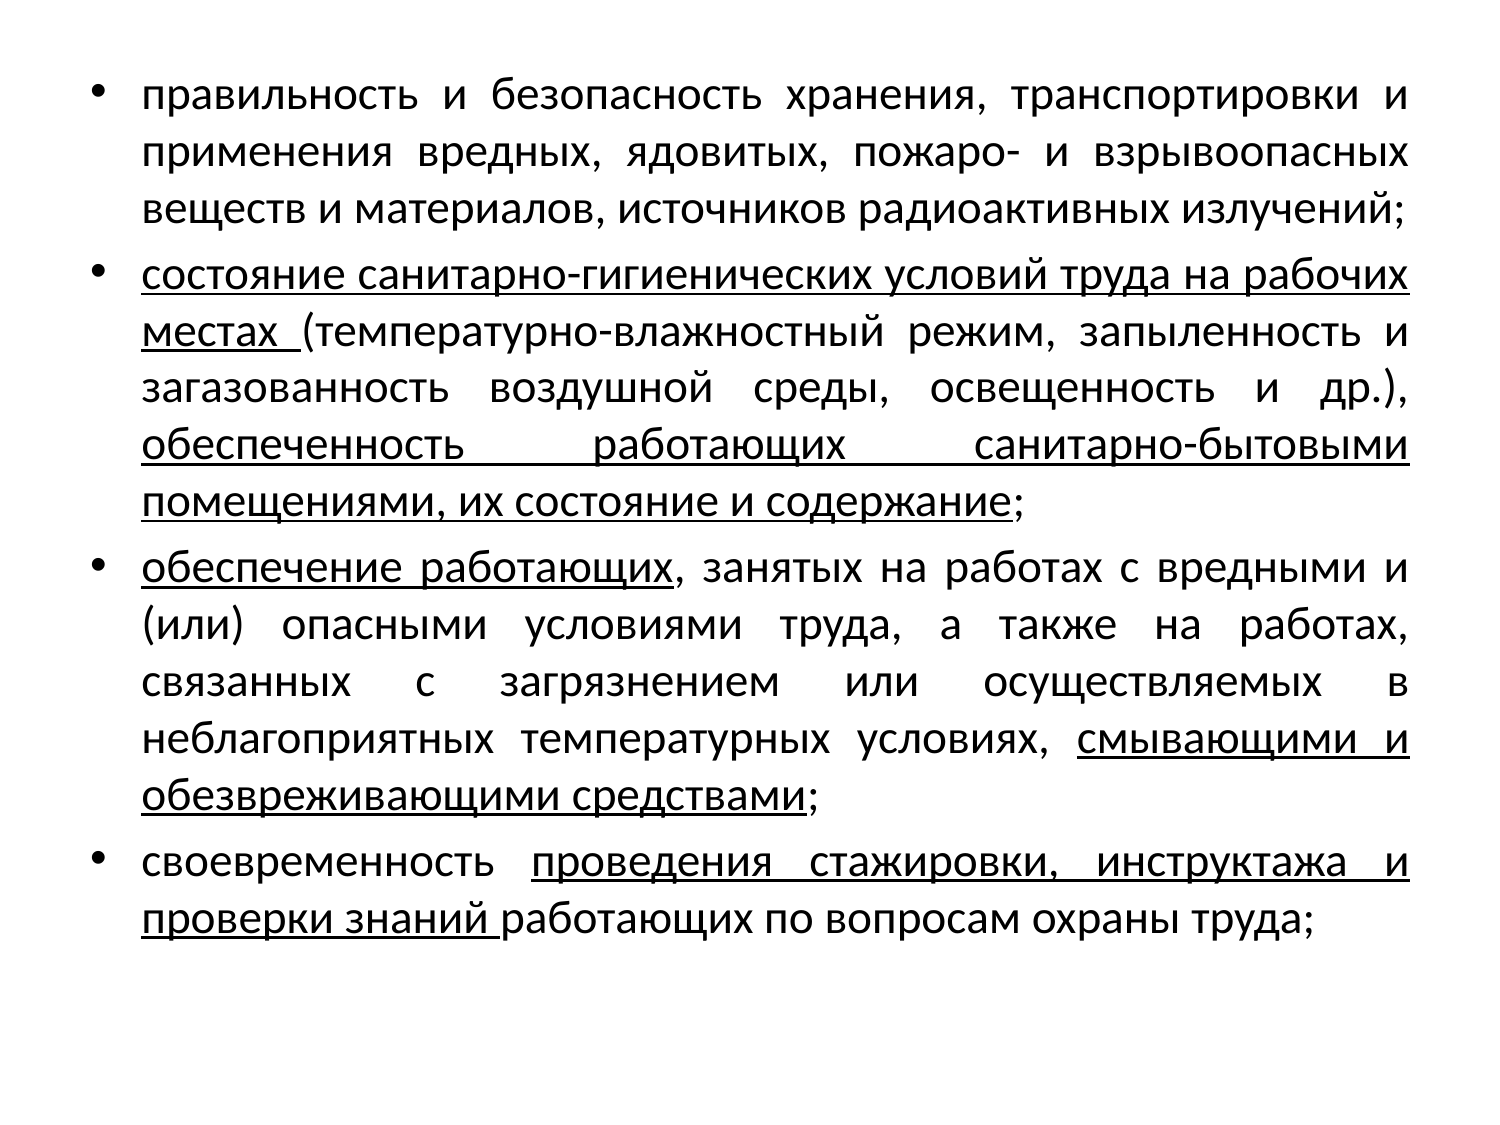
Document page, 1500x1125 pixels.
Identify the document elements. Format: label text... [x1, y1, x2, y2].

list правильность и безопасность хранения, транспортировки и применения вредных, ядовитых, пожаро- и взрывоопасных веществ и материалов, источников радиоактивных излучений; состояние санитарно-гигиенических условий труда на рабочих местах (температурно-влажностный режим, запыленность и загазованность воздушной среды, освещенность и др.), обеспеченность работающих санитарно-бытовыми помещениями, их состояние и содержание; обеспечение работающих, занятых на работах с вредными и (или) опасными условиями труда, а также на работах, связанных с загрязнением или осуществляемых в неблагоприятных температурных условиях, смывающими и обезвреживающими средствами; своевременность проведения стажировки, инструктажа и проверки знаний работающих по вопросам охраны труда; [75, 54, 1425, 1071]
